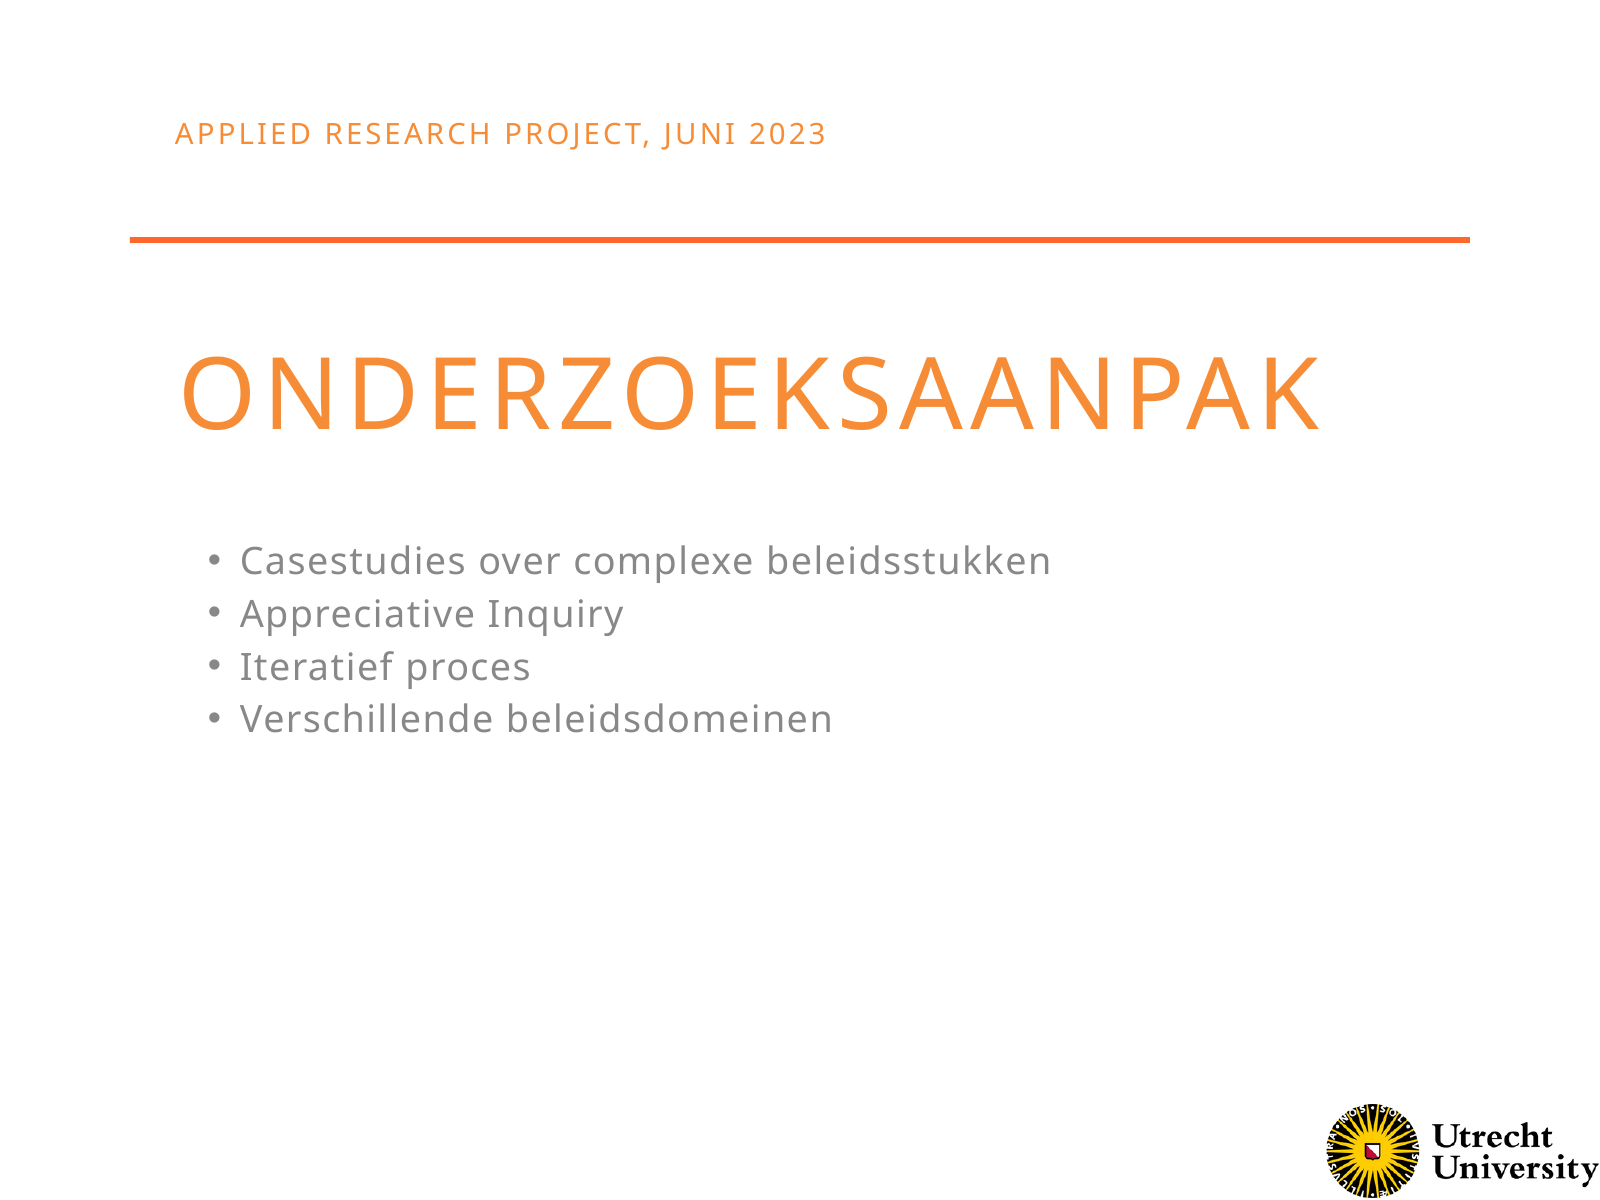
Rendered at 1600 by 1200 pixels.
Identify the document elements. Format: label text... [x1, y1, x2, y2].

text_box [1326, 1104, 1599, 1198]
text_box APPLIED RESEARCH PROJECT, JUNI 2023 [175, 109, 995, 151]
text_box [175, 331, 1481, 835]
text_box [129, 237, 1471, 244]
